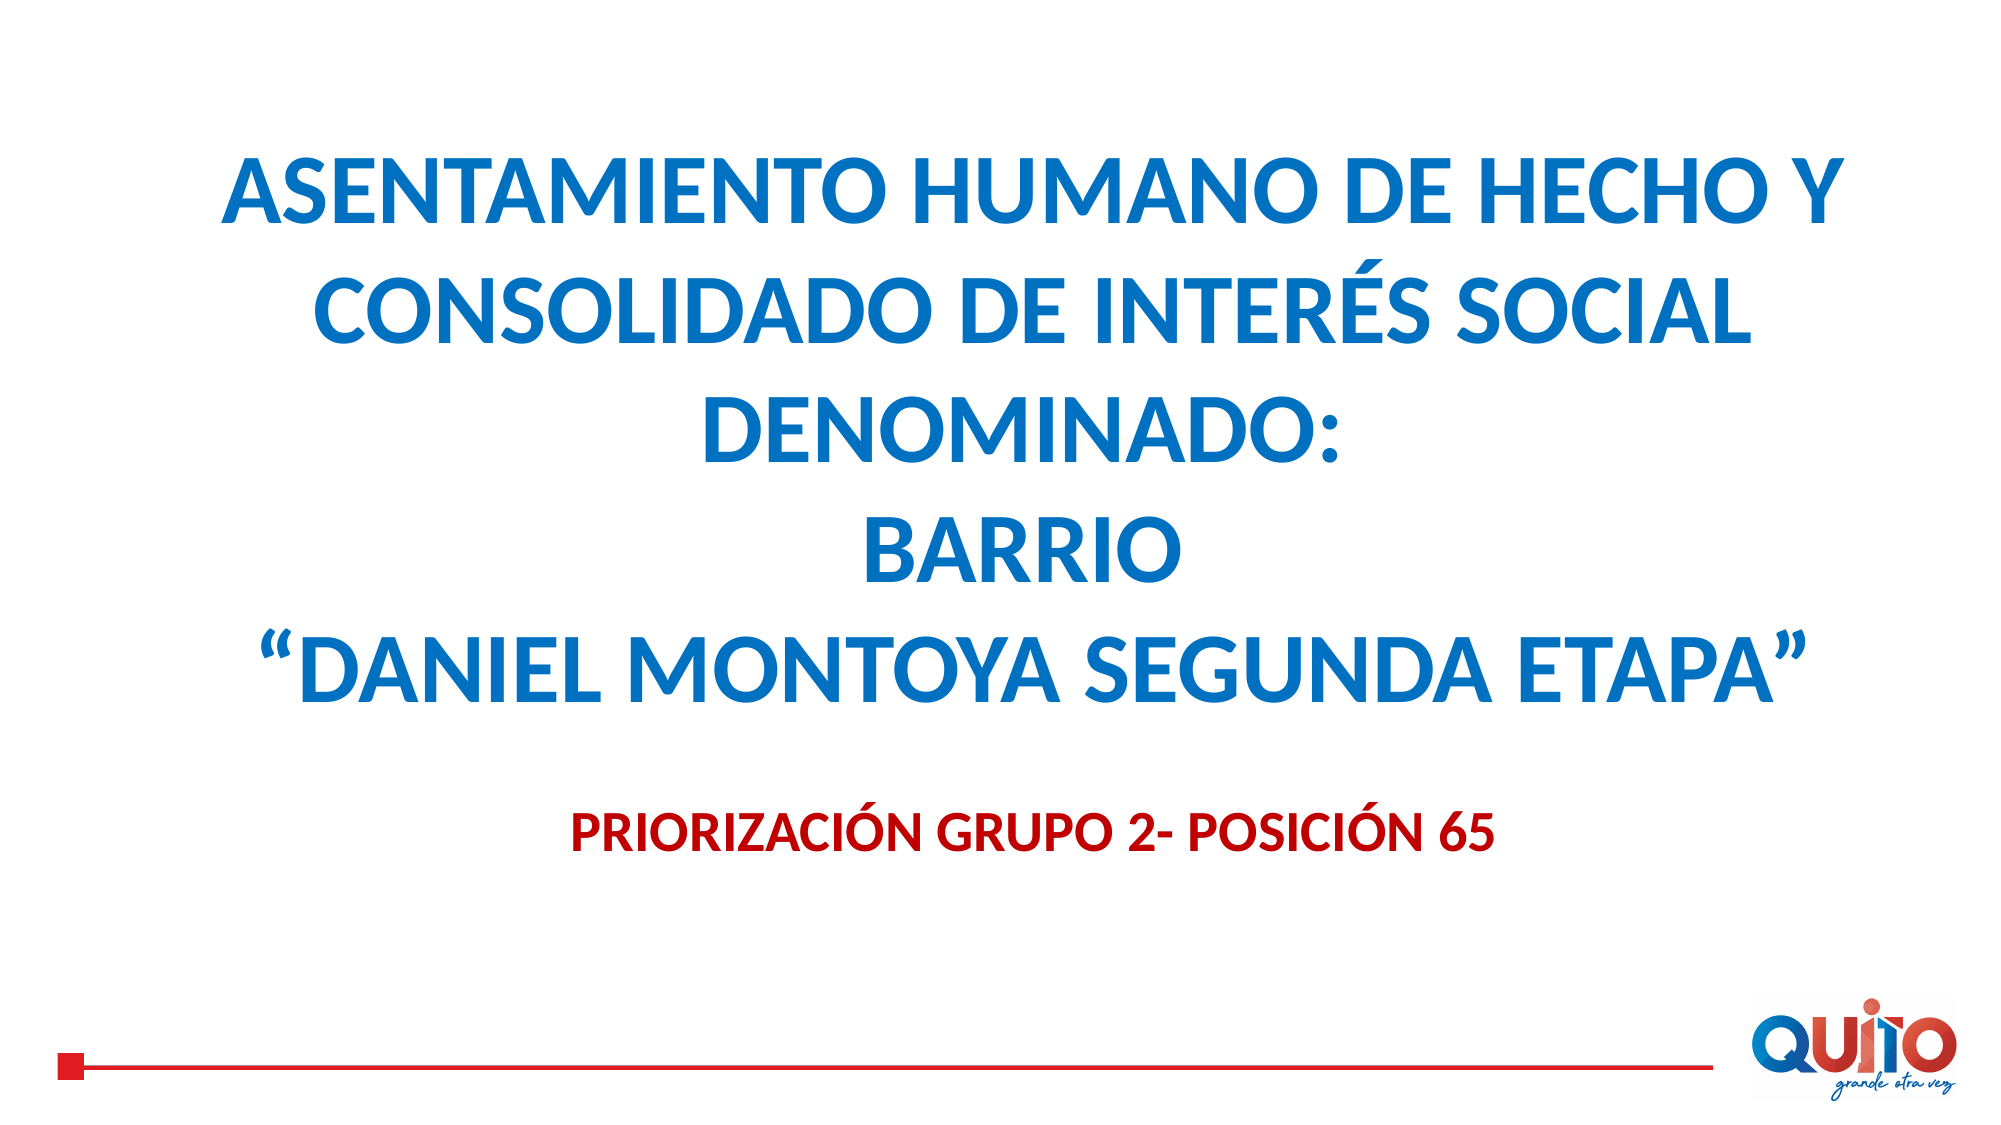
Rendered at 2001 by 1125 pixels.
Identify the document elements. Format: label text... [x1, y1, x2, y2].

text_box ASENTAMIENTO HUMANO DE HECHO Y CONSOLIDADO DE INTERÉS SOCIAL DENOMINADO: BARRIO “DANIEL MONTOYA SEGUNDA ETAPA” PRIORIZACIÓN GRUPO 2- POSICIÓN 65 [187, 115, 1881, 991]
picture [1752, 998, 1957, 1102]
picture [57, 1053, 1714, 1125]
